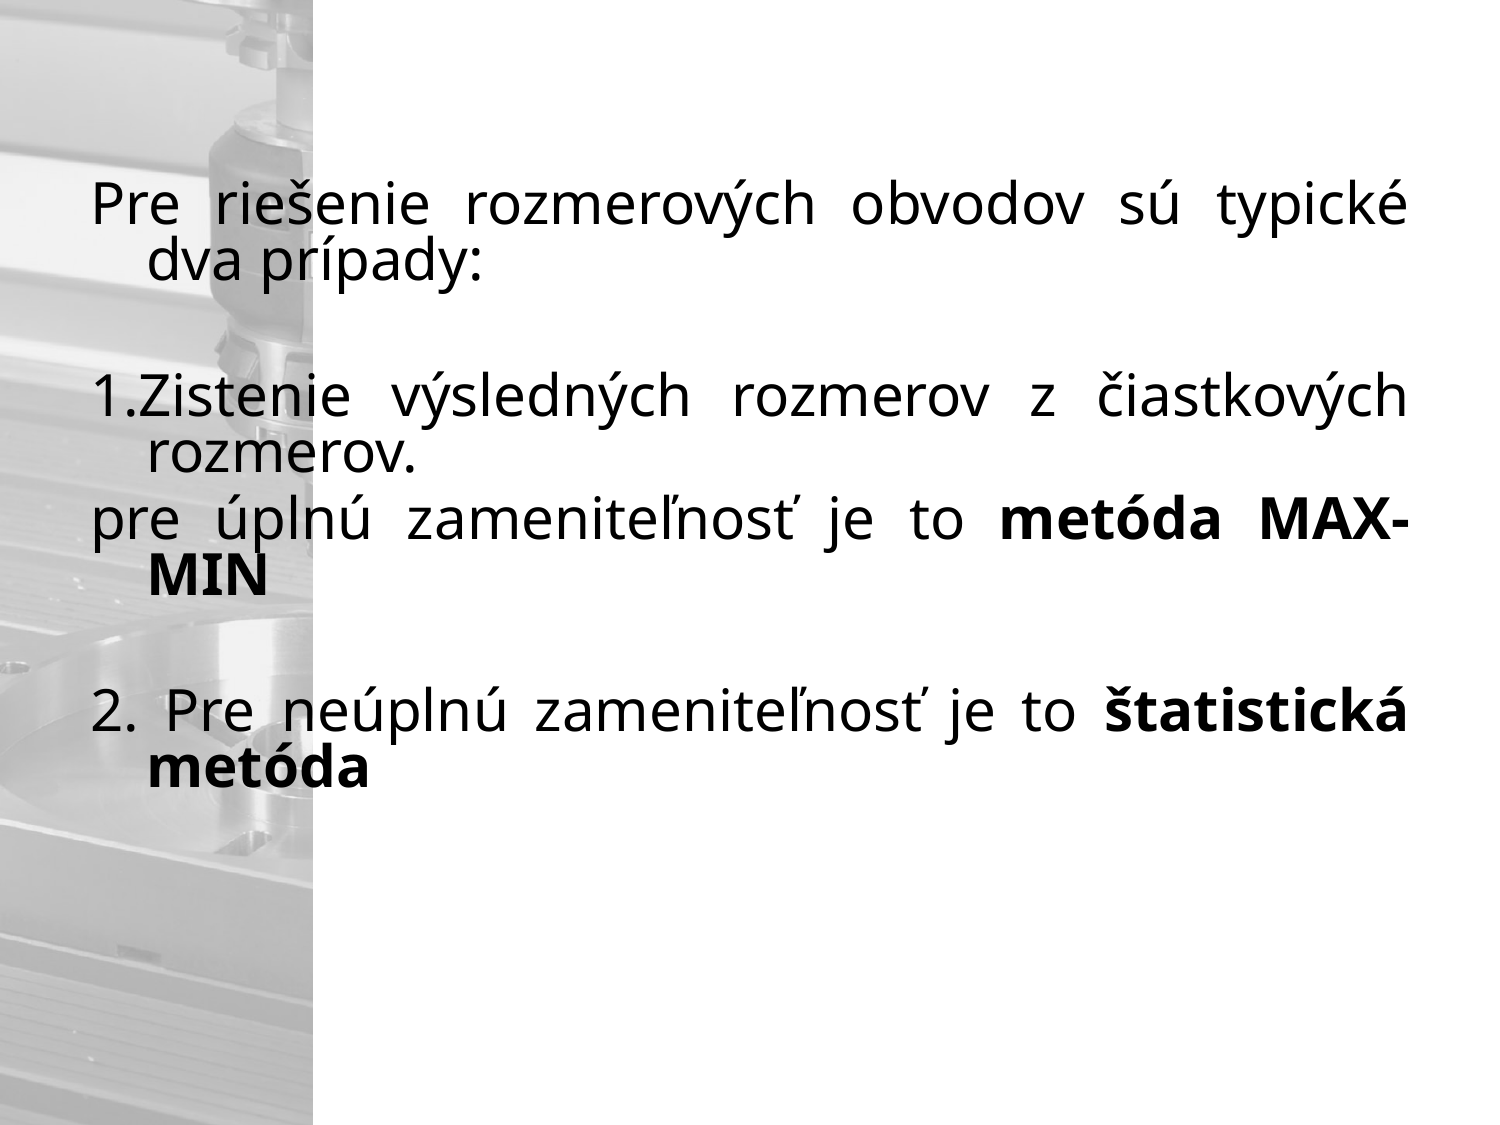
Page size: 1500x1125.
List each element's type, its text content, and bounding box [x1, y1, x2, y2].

list Pre riešenie rozmerových obvodov sú typické dva prípady: 1.Zistenie výsledných rozmerov z čiastkových rozmerov. pre úplnú zameniteľnosť je to metóda MAX-MIN 2. Pre neúplnú zameniteľnosť je to štatistická metóda [318, 172, 1425, 1083]
picture [0, 0, 314, 1125]
